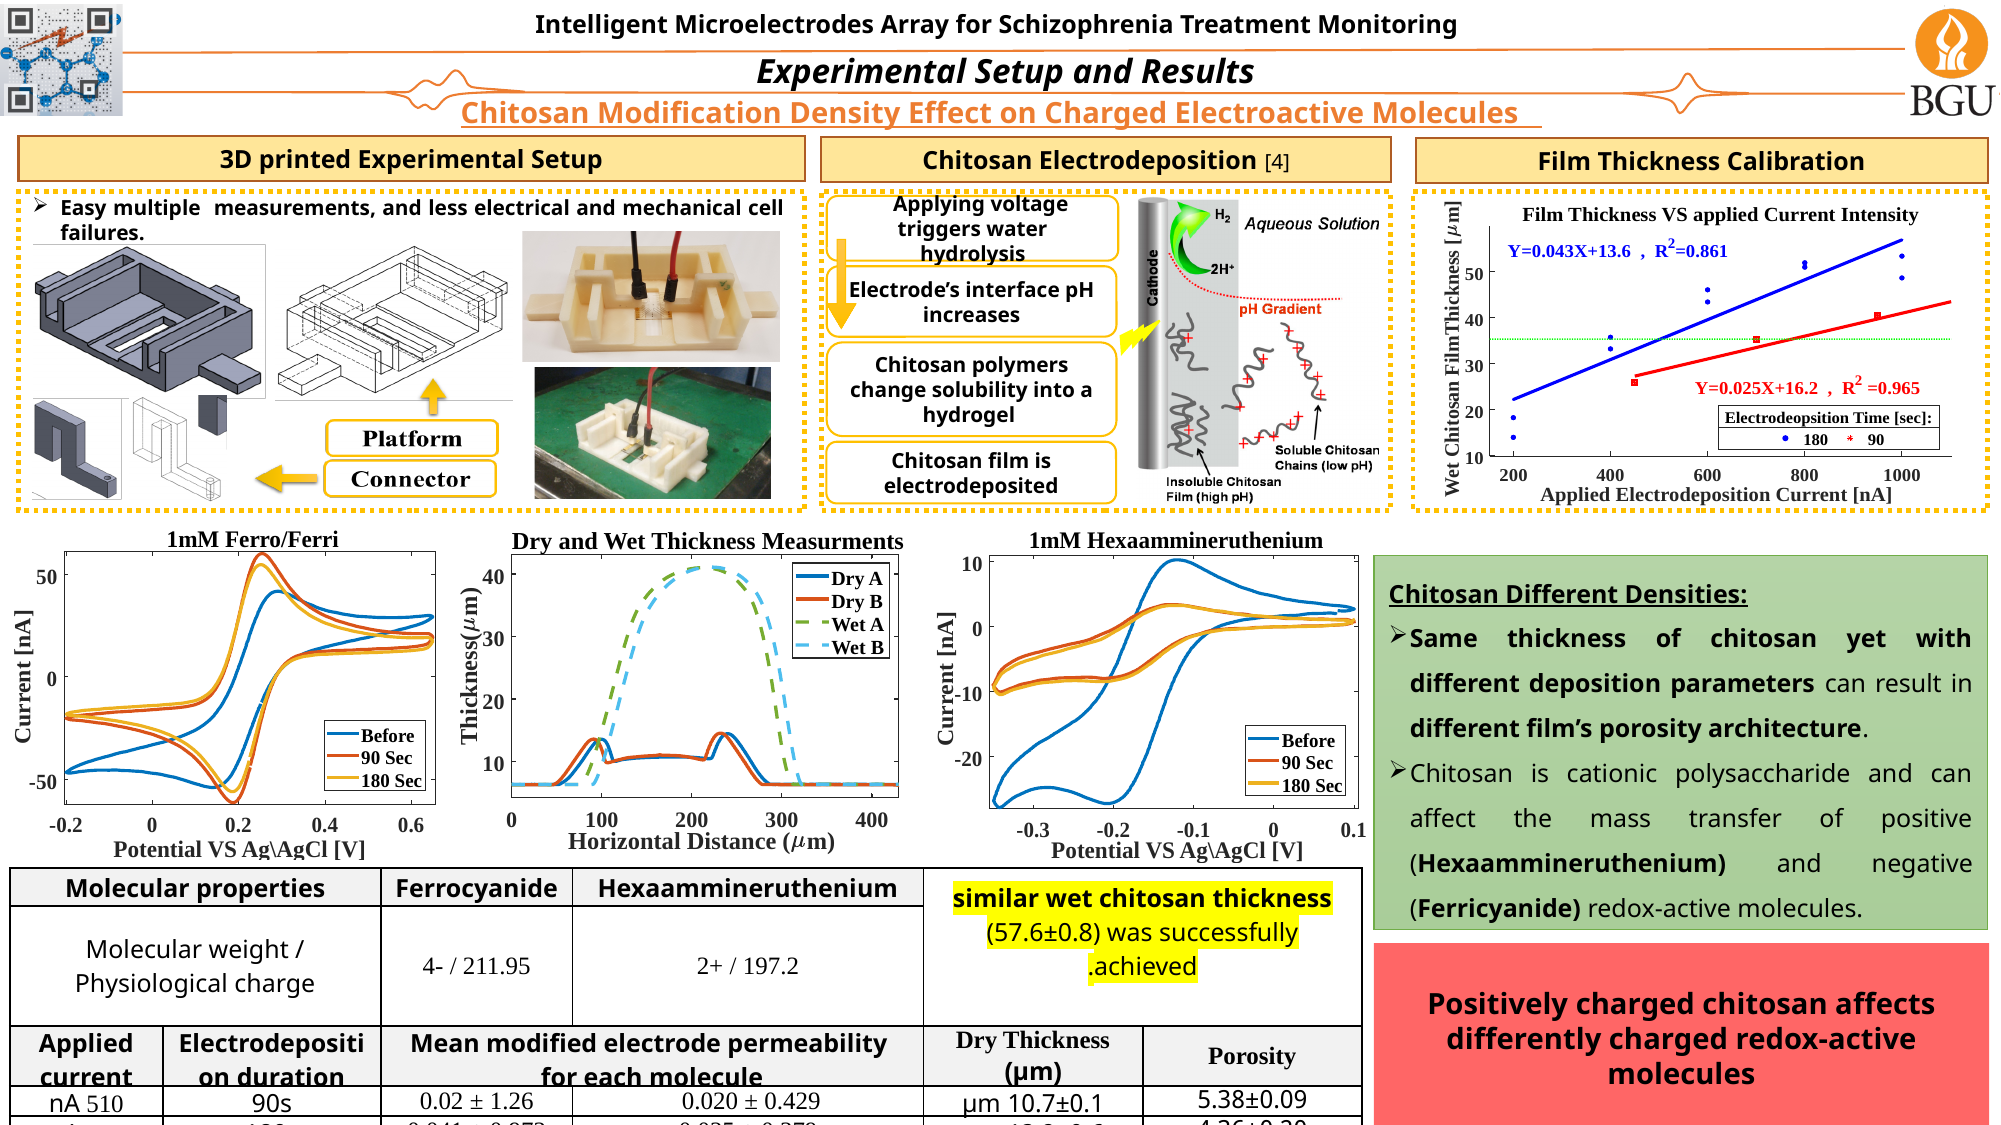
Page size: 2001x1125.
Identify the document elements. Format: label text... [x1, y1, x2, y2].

table_cell Porosity [1144, 1027, 1361, 1085]
table_header Molecular properties [11, 869, 380, 905]
text_box Intelligent Microelectrodes Array for Schizophrenia Treatment Monitoring [0, 0, 1905, 44]
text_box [123, 44, 1906, 114]
table_cell 0.972 ± 0.041 [382, 1117, 572, 1125]
table_cell Mean modified electrode permeability for each molecule [382, 1027, 923, 1085]
table_cell 211.95 / -4 [382, 907, 572, 1025]
text_box [17, 191, 806, 511]
text_box Applying voltage triggers water hydrolysis [825, 194, 1120, 262]
picture [32, 243, 513, 506]
text_box Electrode’s interface pH increases [825, 265, 1118, 338]
table_cell Electrodeposition duration [164, 1027, 380, 1085]
text_box Chitosan Modification Density Effect on Charged Electroactive Molecules [1, 114, 2000, 137]
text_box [1121, 195, 1379, 508]
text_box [1906, 0, 1999, 123]
table_cell Molecular weight / Physiological charge [11, 907, 380, 1025]
text_box Chitosan polymers change solubility into a hydrogel [825, 341, 1118, 438]
text_box Chitosan Electrodeposition [4] [820, 137, 1392, 183]
table_cell 1.26 ± 0.02 [382, 1087, 572, 1115]
table_cell 510 nA [11, 1087, 162, 1115]
picture [4, 524, 1391, 863]
table_cell 13.2±0.6 µm [924, 1117, 1142, 1125]
text_box [820, 191, 1392, 512]
table_header Ferrocyanide [382, 869, 572, 905]
text_box Easy multiple measurements, and less electrical and mechanical cell failures. [17, 187, 799, 253]
picture [0, 4, 123, 116]
table_cell 90s [164, 1087, 380, 1115]
picture [1412, 186, 1962, 522]
text_box Chitosan film is electrodeposited [825, 440, 1118, 505]
table_cell 4.36±0.20 [1144, 1117, 1361, 1125]
text_box Film Thickness Calibration [1415, 137, 1989, 184]
text_box [1962, 190, 1989, 511]
table_cell 0.379 ± 0.025 [573, 1117, 923, 1125]
text_box Chitosan Different Densities: Same thickness of chitosan yet with different deposition parameters can result in different film’s porosity architecture. Chitosan is cationic polysaccharide and can affect the mass transfer of positive (Hexaammineruthenium) and negative (Ferricyanide) redox-active molecules. [1373, 555, 1988, 930]
table_cell 10.7±0.1 µm [924, 1087, 1142, 1115]
table_cell Applied current [11, 1027, 162, 1085]
table_header similar wet chitosan thickness (57.6±0.8) was successfully achieved. [924, 869, 1361, 1025]
picture [534, 367, 771, 499]
picture [522, 231, 780, 362]
table_cell 0.429 ± 0.020 [573, 1087, 923, 1115]
text_box 3D printed Experimental Setup [17, 137, 806, 182]
table_cell Dry Thickness (µm) [924, 1027, 1142, 1085]
table_cell 950 nA [11, 1117, 162, 1125]
table_header Hexaammineruthenium [573, 869, 923, 905]
table_cell 5.38±0.09 [1144, 1087, 1361, 1115]
table_cell 180s [164, 1117, 380, 1125]
text_box Positively charged chitosan affects differently charged redox-active molecules [1373, 943, 1990, 1125]
text_box [825, 238, 857, 330]
table_cell 197.2 / +2 [573, 907, 923, 1025]
